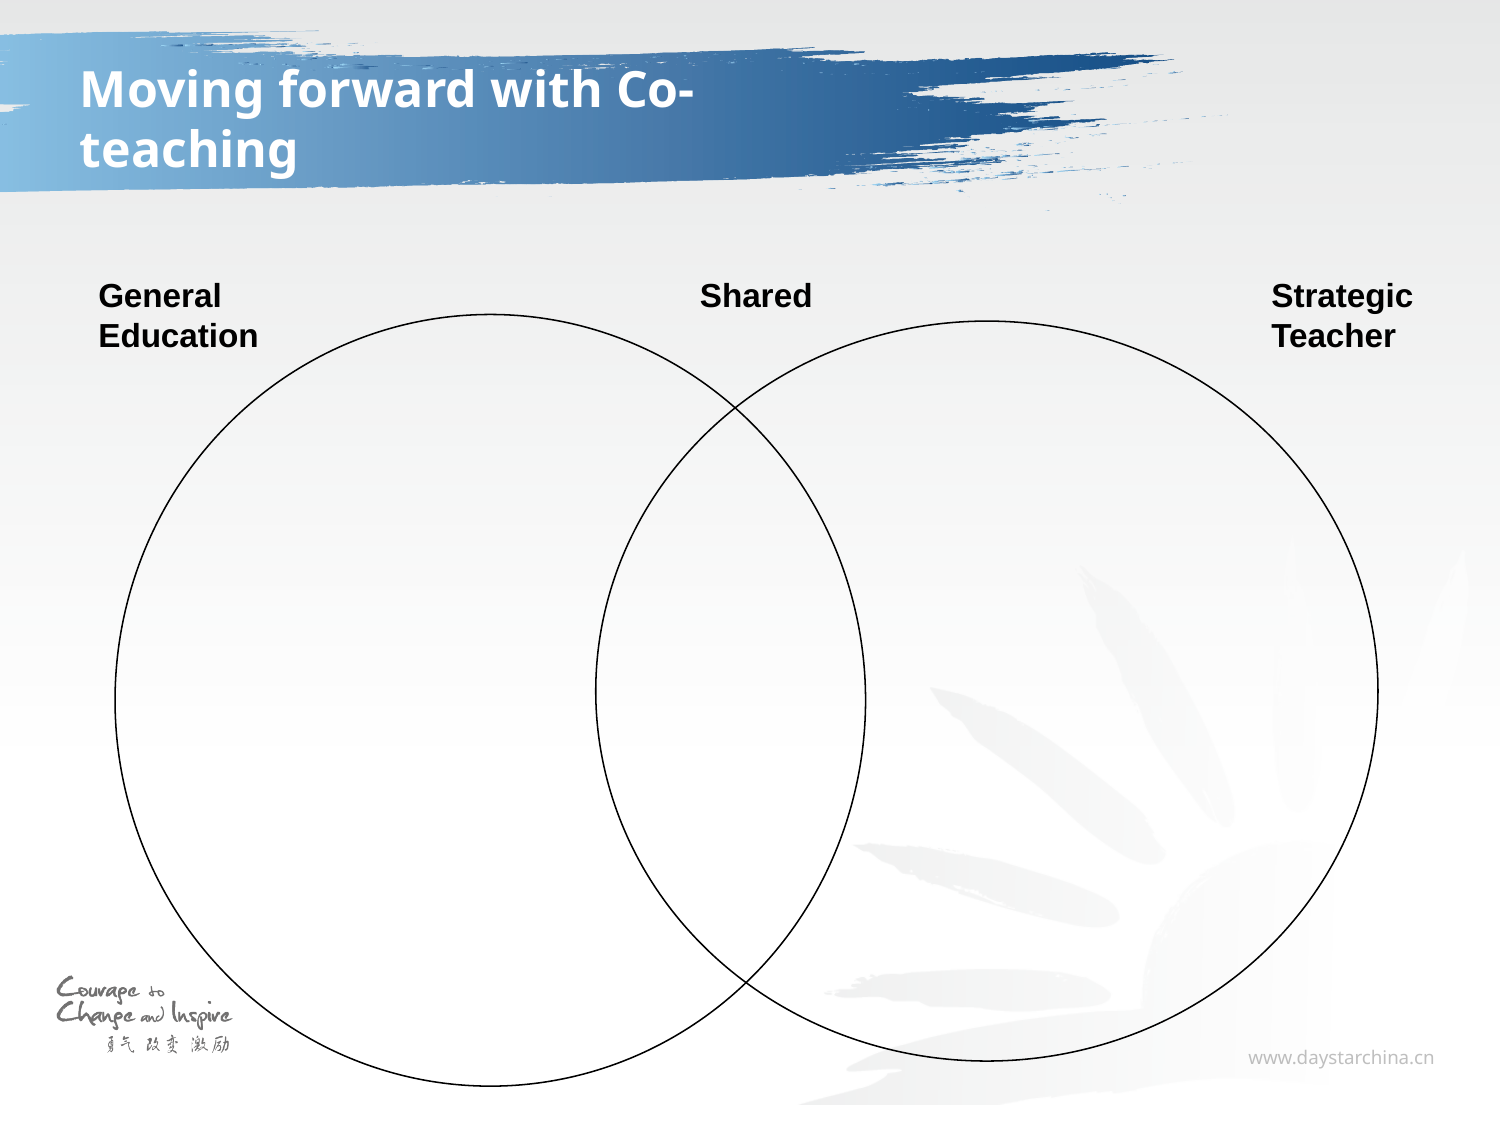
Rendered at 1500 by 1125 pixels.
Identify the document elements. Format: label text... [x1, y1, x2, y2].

text_box General Education [83, 266, 361, 362]
text_box [115, 314, 746, 1087]
text_box [595, 321, 1378, 1062]
title Moving forward with Co-teaching [64, 42, 827, 192]
text_box Strategic Teacher [1256, 266, 1437, 362]
text_box Shared [684, 266, 865, 322]
picture [0, 0, 1500, 1125]
